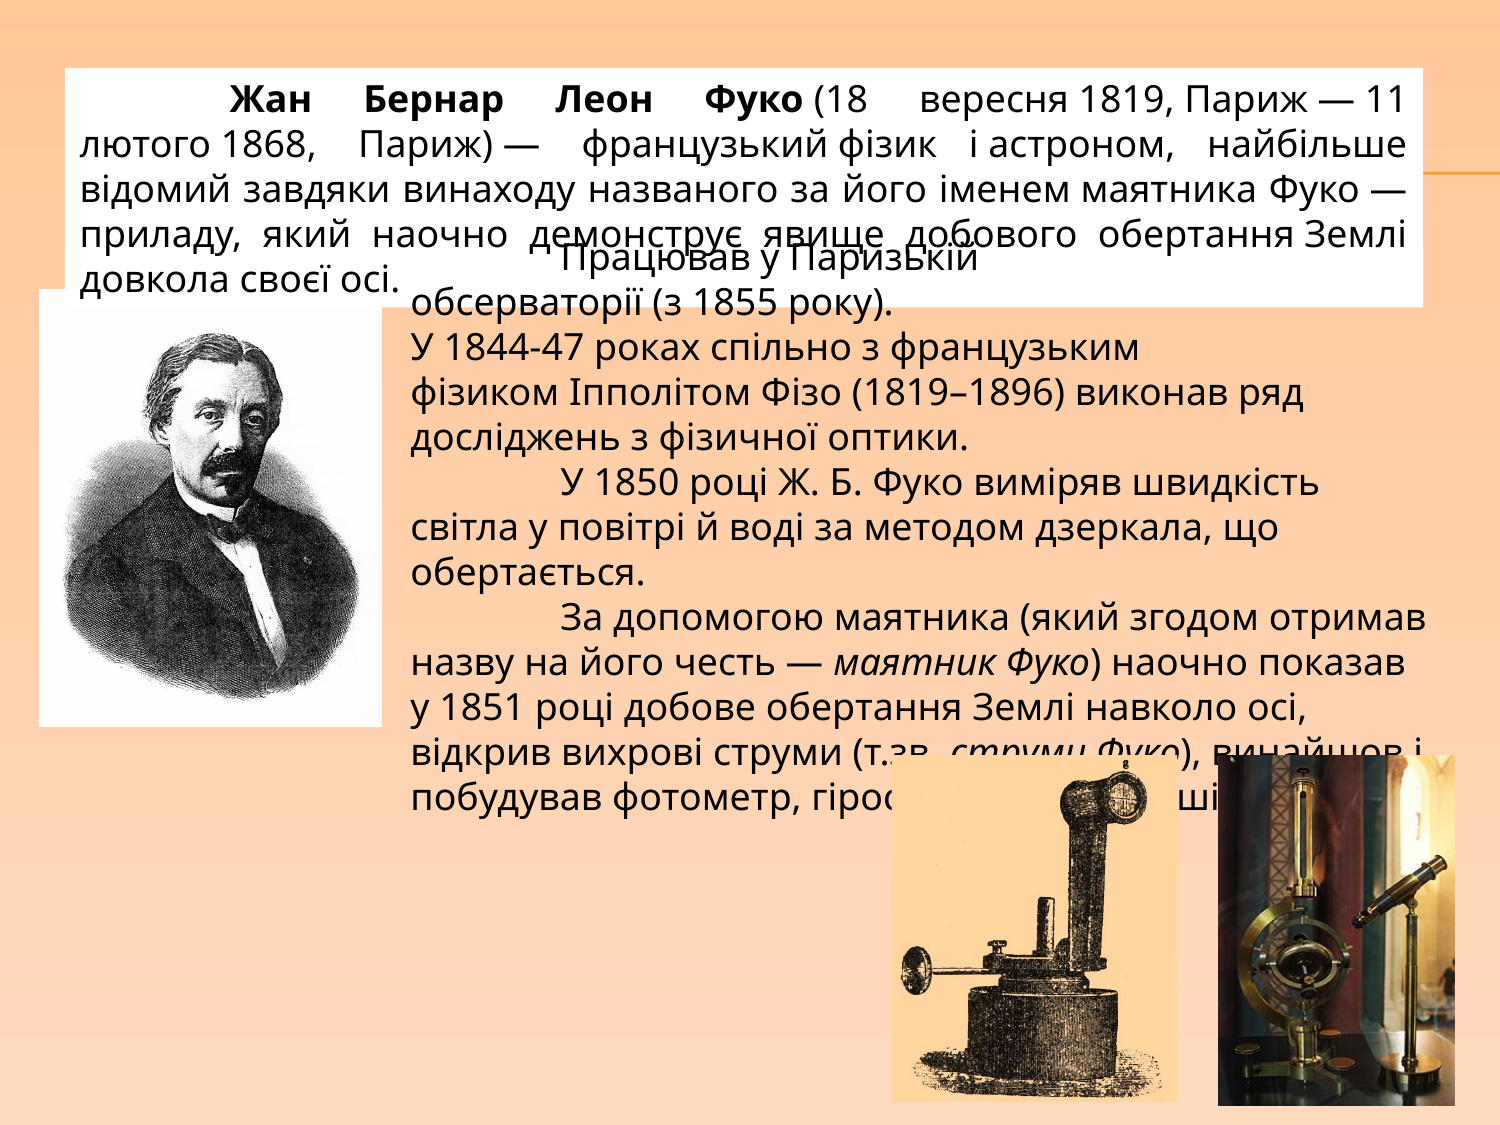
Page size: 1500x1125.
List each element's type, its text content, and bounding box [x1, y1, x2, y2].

picture [891, 755, 1178, 1102]
picture [38, 288, 382, 727]
text_box Жан Бернар Леон Фуко (18 вересня 1819, Париж — 11 лютого 1868, Париж) — французький фізик і астроном, найбільше відомий завдяки винаходу названого за його іменем маятника Фуко — приладу, який наочно демонструє явище добового обертання Землі довкола своєї осі. [64, 67, 1424, 308]
text_box Працював у Паризькій обсерваторії (з 1855 року). У 1844-47 роках спільно з французьким фізиком Іпполітом Фізо (1819–1896) виконав ряд досліджень з фізичної оптики. У 1850 році Ж. Б. Фуко виміряв швидкість світла у повітрі й воді за методом дзеркала, що обертається. За допомогою маятника (який згодом отримав назву на його честь — маятник Фуко) наочно показав у 1851 році добове обертання Землі навколо осі, відкрив вихрові струми (т.зв. струми Фуко), винайшов і побудував фотометр, гіроскоп (1852) та інші прилади. [395, 225, 1459, 871]
picture [1217, 755, 1455, 1106]
